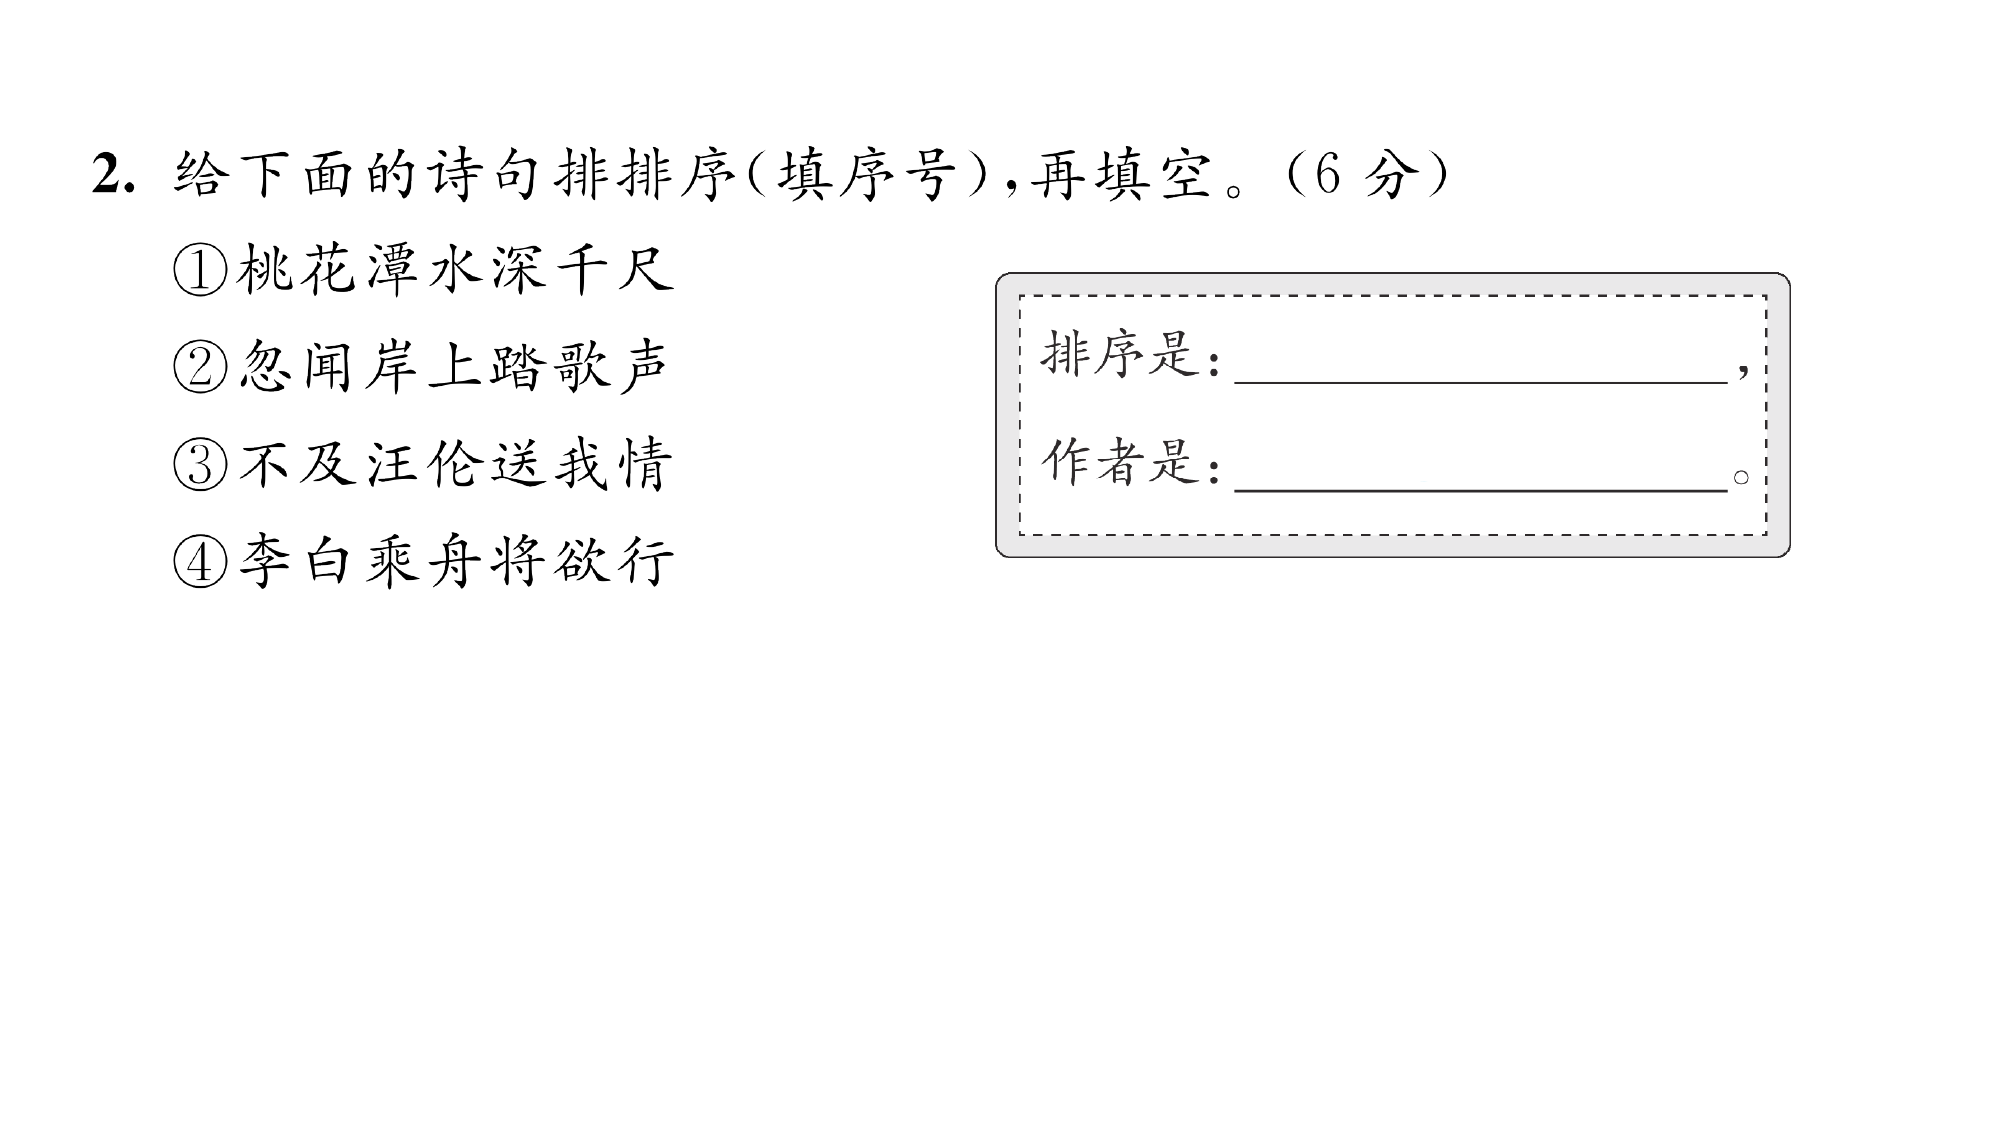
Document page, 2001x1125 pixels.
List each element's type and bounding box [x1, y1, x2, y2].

picture [88, 118, 1979, 609]
